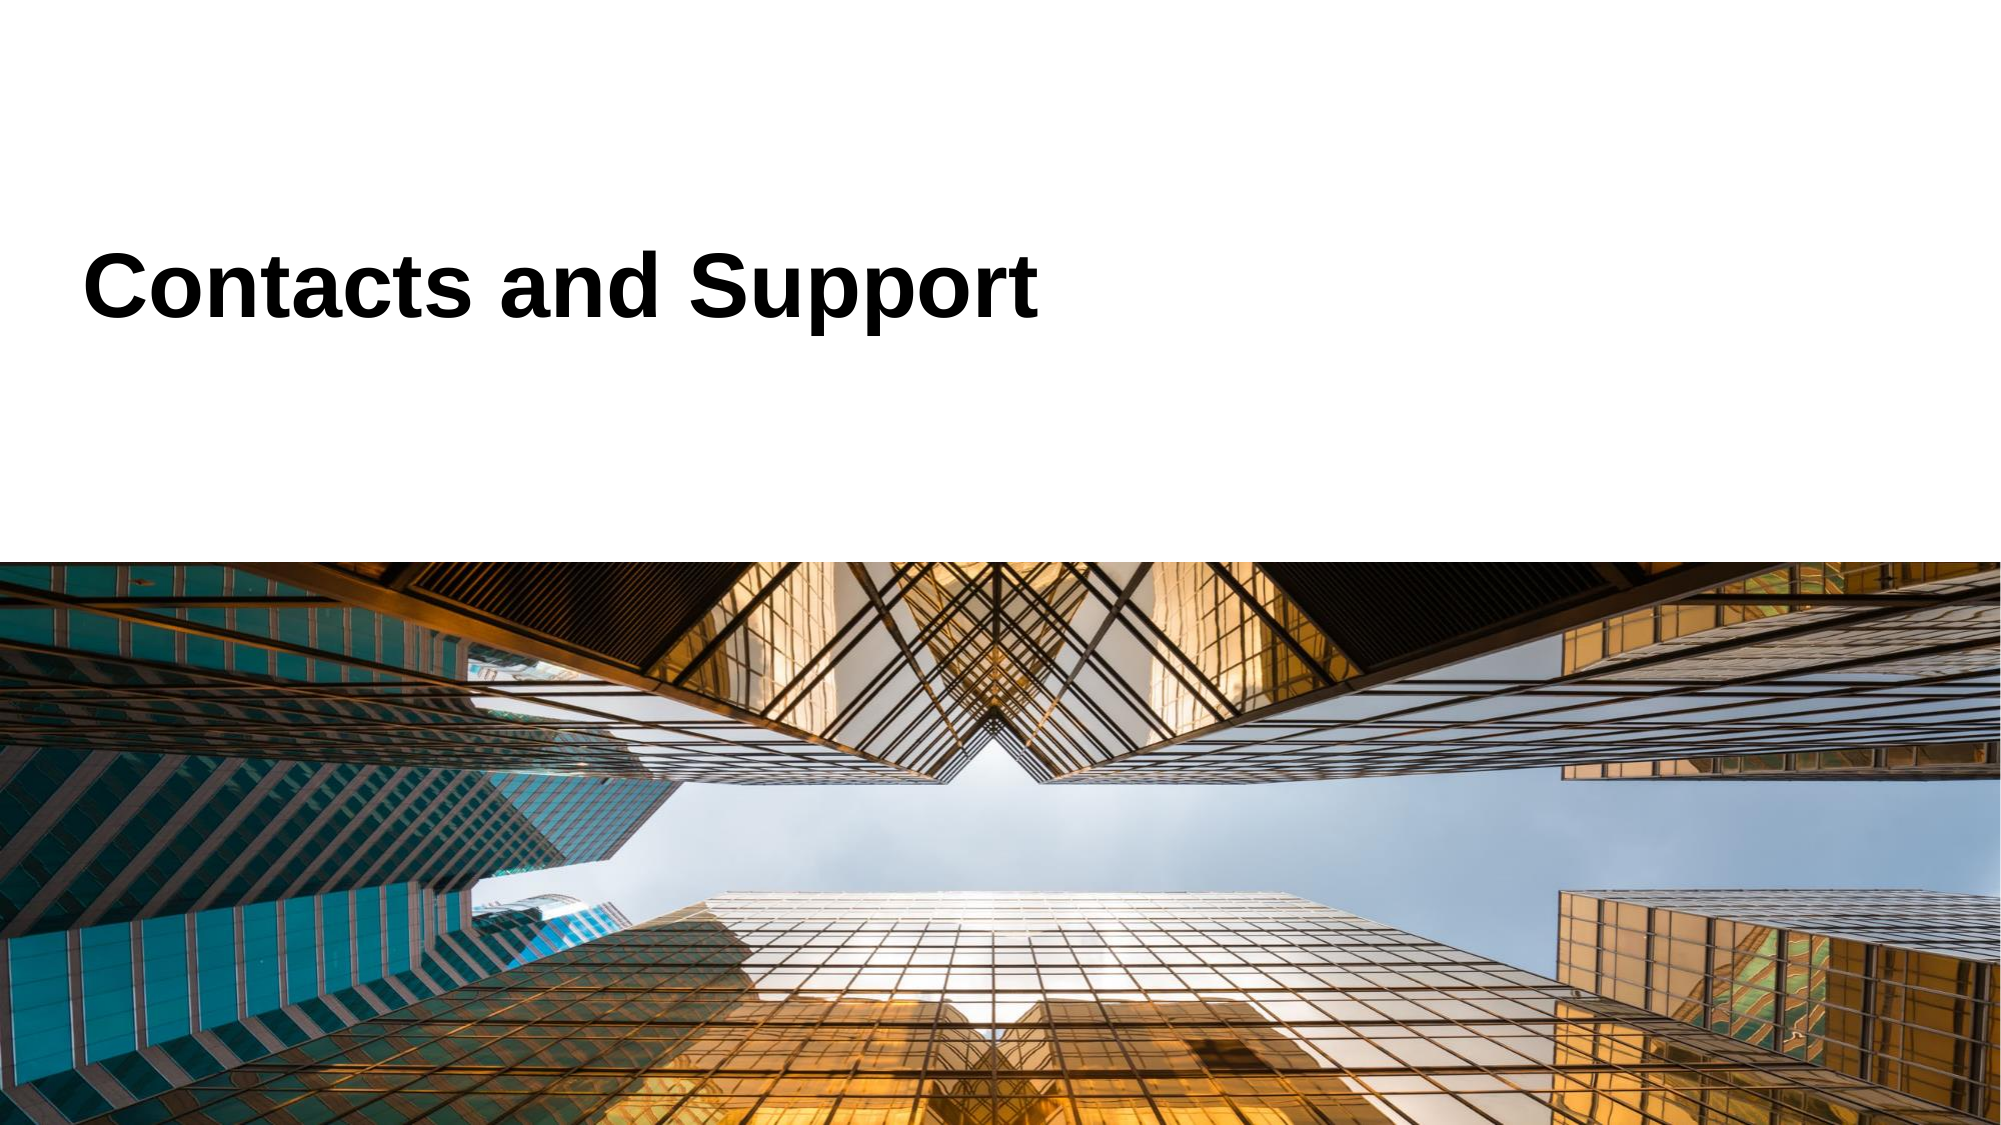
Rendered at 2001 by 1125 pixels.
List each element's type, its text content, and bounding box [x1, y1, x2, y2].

title Contacts and Support [82, 225, 1918, 337]
picture [0, 561, 2001, 1125]
